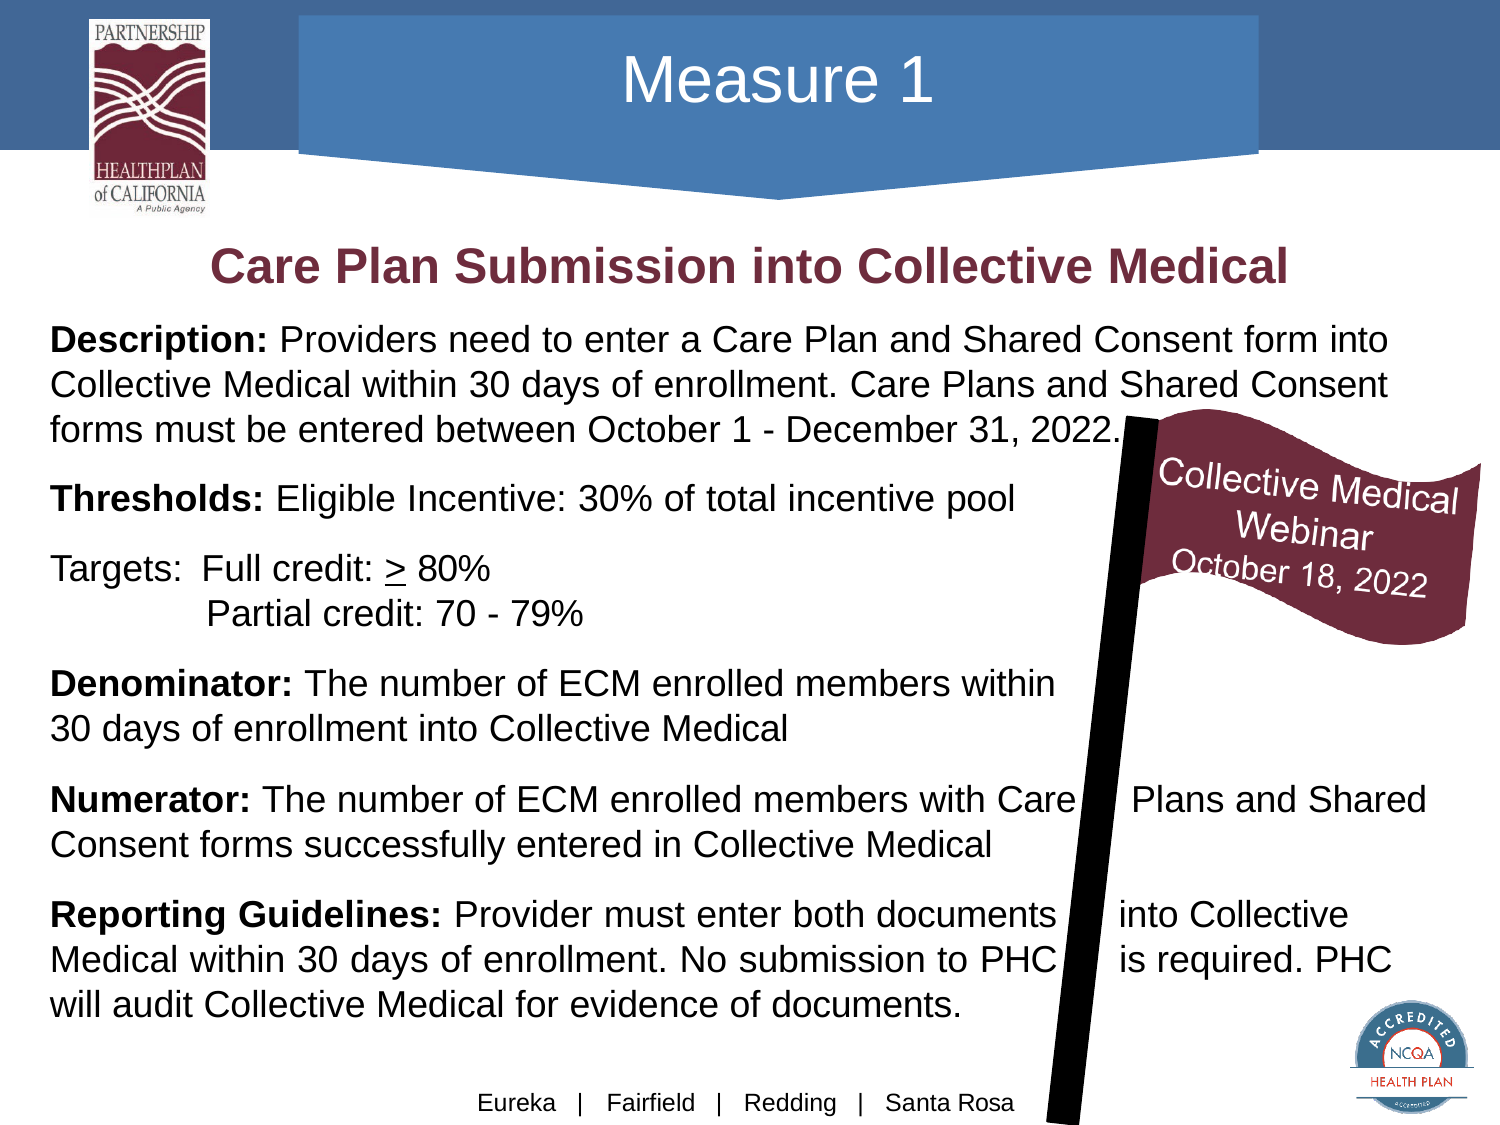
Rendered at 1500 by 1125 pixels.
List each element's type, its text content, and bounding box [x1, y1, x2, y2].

text_box Care Plan Submission into Collective Medical Description: Providers need to enter a Care Plan and Shared Consent form into Collective Medical within 30 days of enrollment. Care Plans and Shared Consent forms must be entered between October 1 - December 31, 2022. Thresholds: Eligible Incentive: 30% of total incentive pool Targets: Full credit: > 80% Partial credit: 70 - 79% Denominator: The number of ECM enrolled members within 30 days of enrollment into Collective Medical [47, 204, 1389, 749]
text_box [1045, 409, 1481, 1125]
picture [89, 19, 210, 204]
title Measure 1 [337, 16, 1220, 204]
text_box Numerator: The number of ECM enrolled members with Care Consent forms successfully entered in Collective Medical Reporting Guidelines: Provider must enter both documents Medical within 30 days of enrollment. No submission to PHC will audit Collective Medical for evidence of documents. [47, 772, 1040, 1025]
footer Eureka | Fairfield | Redding | Santa Rosa [475, 1086, 1016, 1125]
